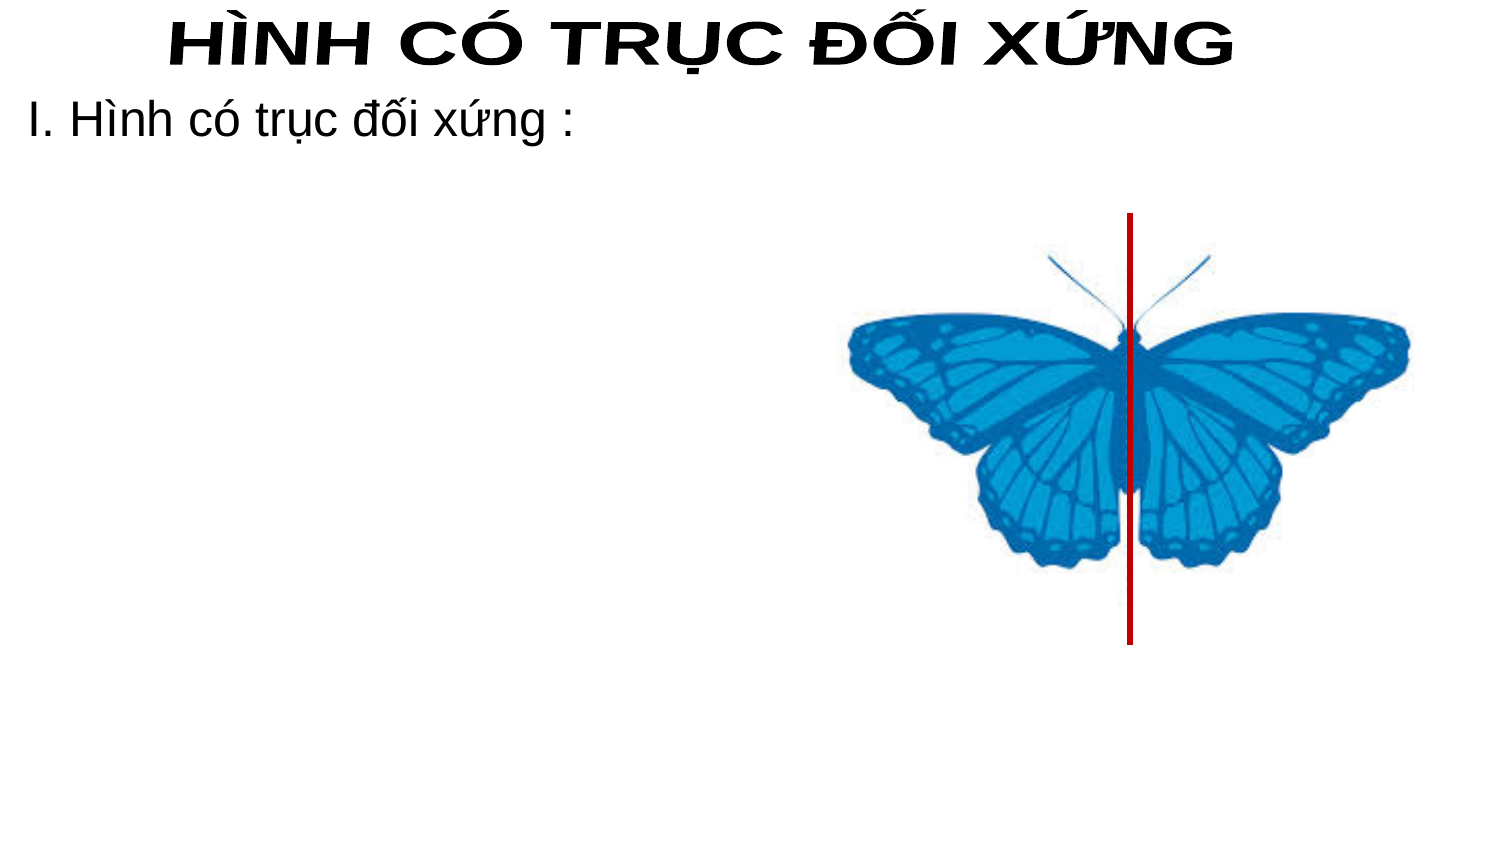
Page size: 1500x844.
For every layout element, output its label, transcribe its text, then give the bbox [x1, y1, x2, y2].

picture [1130, 243, 1426, 609]
text_box I. Hình có trục đối xứng : [12, 79, 621, 155]
picture [836, 243, 1129, 609]
